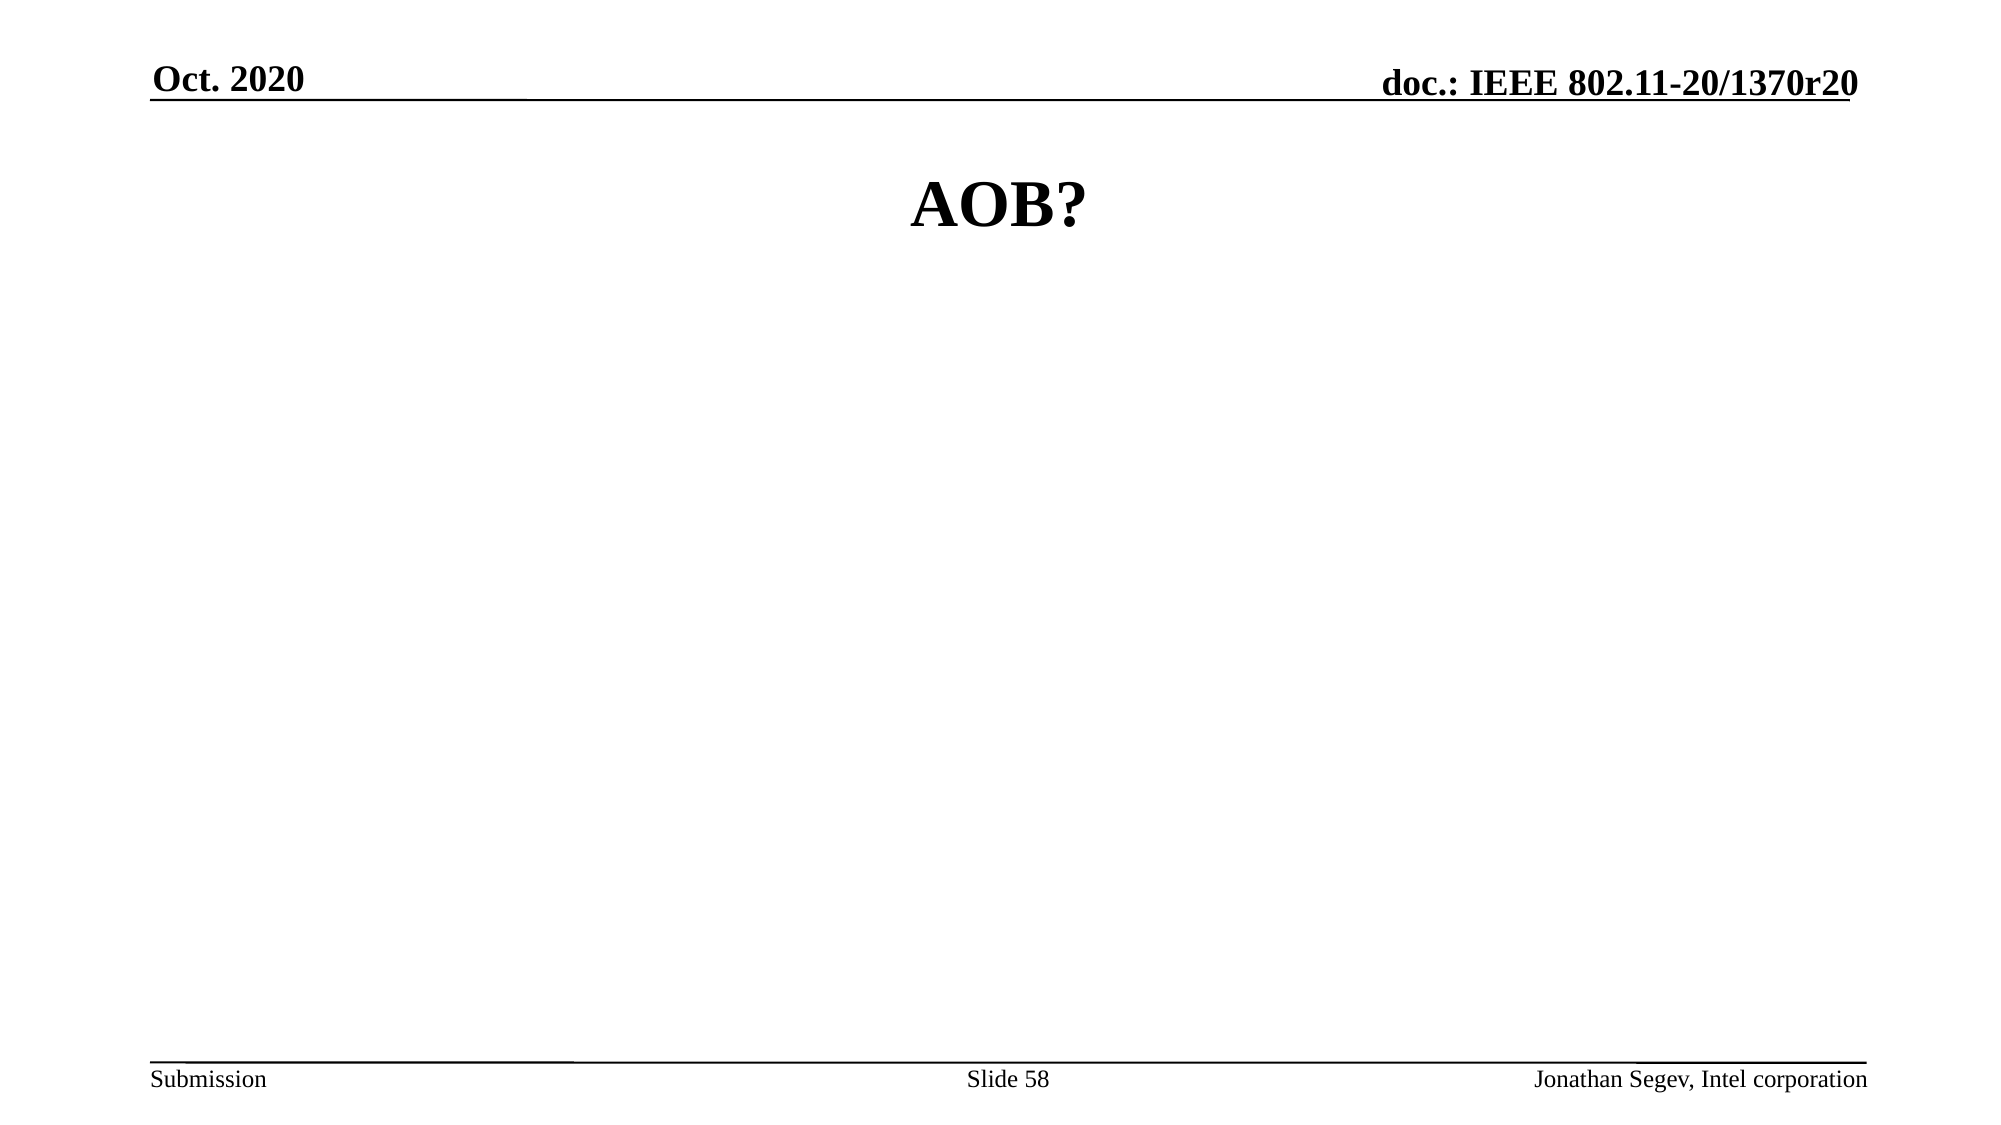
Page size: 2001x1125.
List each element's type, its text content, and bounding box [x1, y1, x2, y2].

title AOB? [149, 112, 1850, 288]
slide_number Slide 58 [950, 1061, 1067, 1123]
footer Jonathan Segev, Intel corporation [1171, 1061, 1869, 1093]
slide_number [152, 54, 563, 100]
